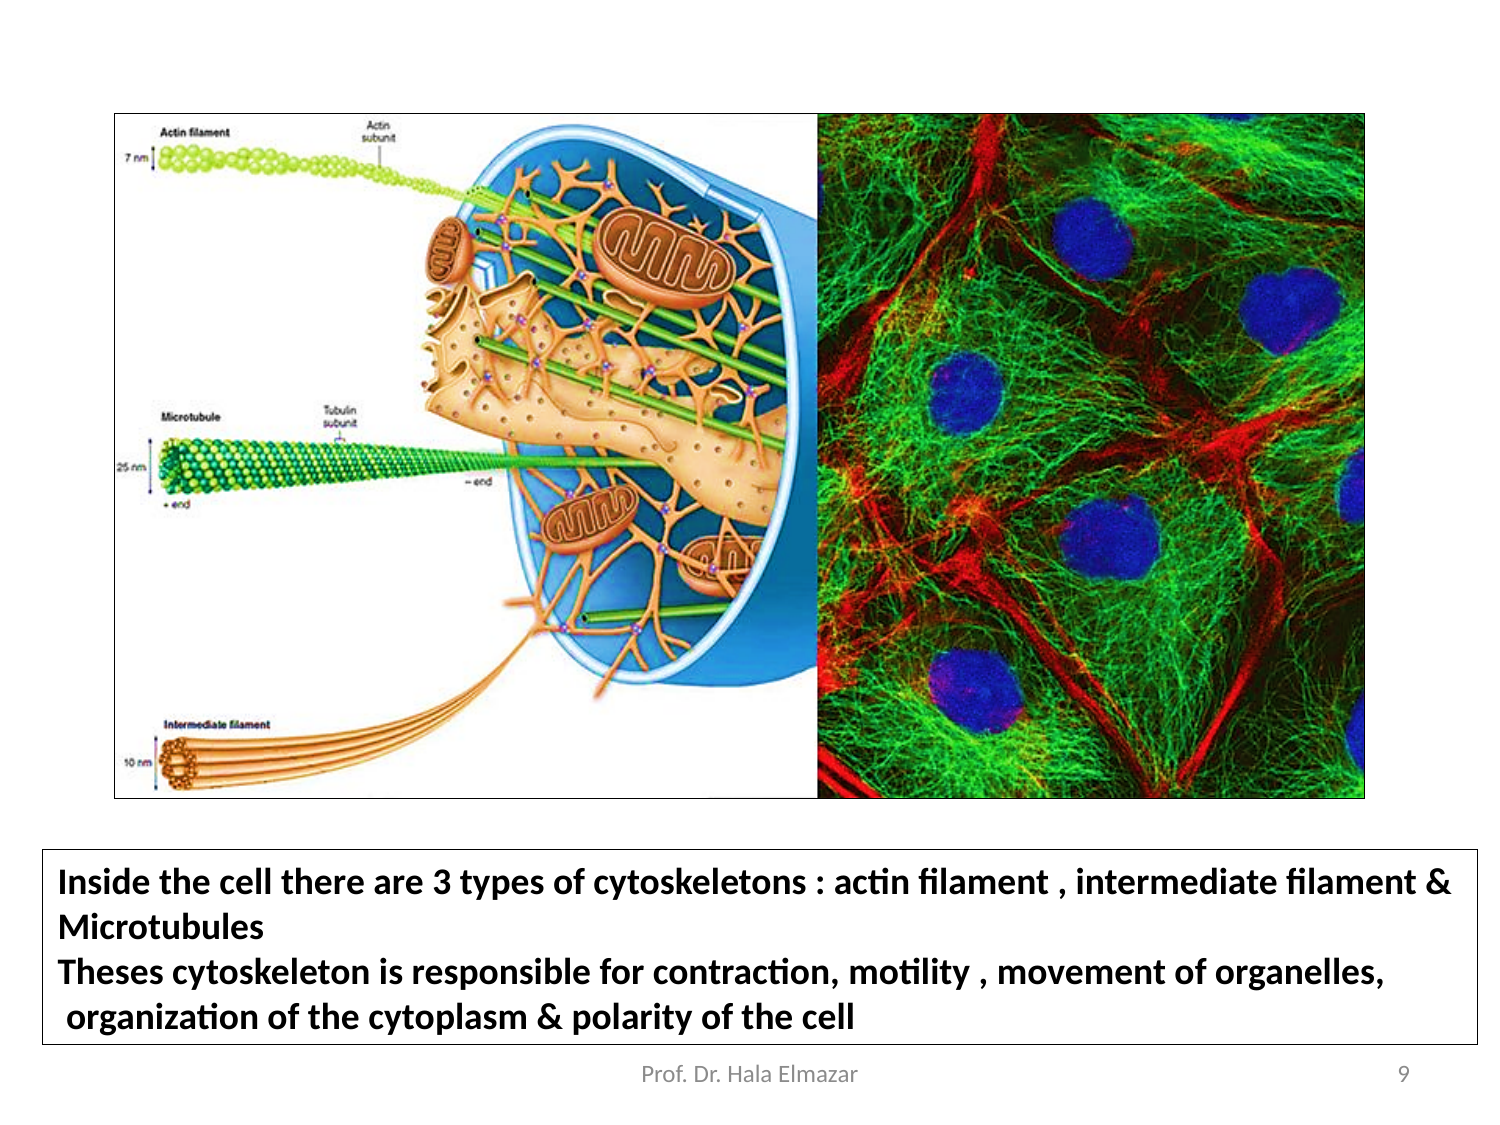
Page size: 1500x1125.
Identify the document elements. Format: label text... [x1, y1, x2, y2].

footer Prof. Dr. Hala Elmazar [512, 1045, 988, 1103]
picture [113, 113, 1365, 799]
text_box Inside the cell there are 3 types of cytoskeletons : actin filament , intermediate filament & Microtubules Theses cytoskeleton is responsible for contraction, motility , movement of organelles, organization of the cytoplasm & polarity of the cell [42, 849, 1478, 1045]
slide_number 9 [1074, 1045, 1425, 1103]
